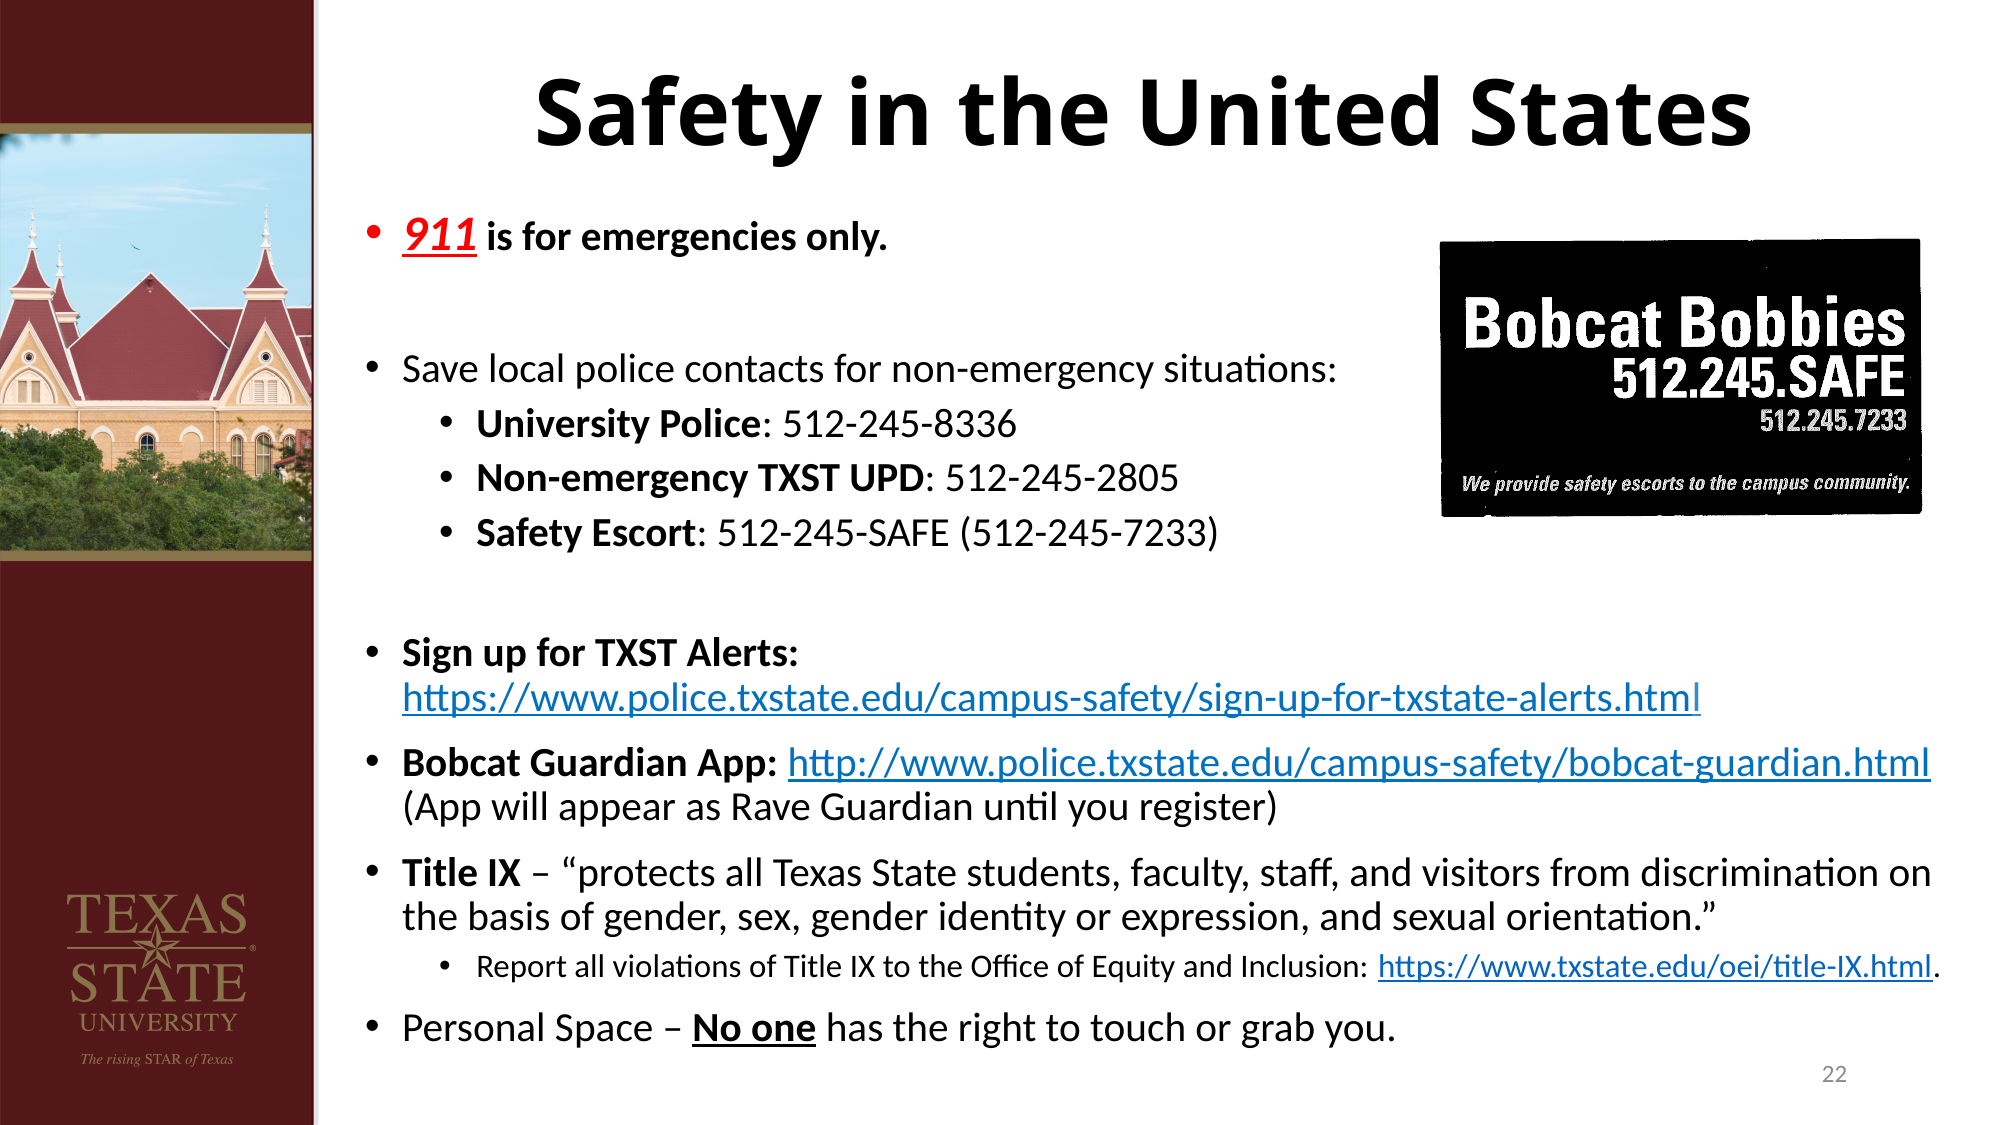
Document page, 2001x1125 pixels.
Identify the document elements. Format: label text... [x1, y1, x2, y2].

title Safety in the United States [324, 18, 1965, 214]
slide_number 22 [1412, 1042, 1863, 1103]
list 911 is for emergencies only. Save local police contacts for non-emergency situations: University Police: 512-245-8336 Non-emergency TXST UPD: 512-245-2805 Safety Escort: 512-245-SAFE (512-245-7233) Sign up for TXST Alerts: https://www.police.txstate.edu/campus-safety/sign-up-for-txstate-alerts.html Bobcat Guardian App: http://www.police.txstate.edu/campus-safety/bobcat-guardian.html (App will appear as Rave Guardian until you register) Title IX – “protects all Texas State students, faculty, staff, and visitors from discrimination on the basis of gender, sex, gender identity or expression, and sexual orientation.” Report all violations of Title IX to the Office of Equity and Inclusion: https://www.txstate.edu/oei/title-IX.html. Personal Space – No one has the right to touch or grab you. [350, 200, 1965, 1103]
picture [0, 0, 2000, 1125]
